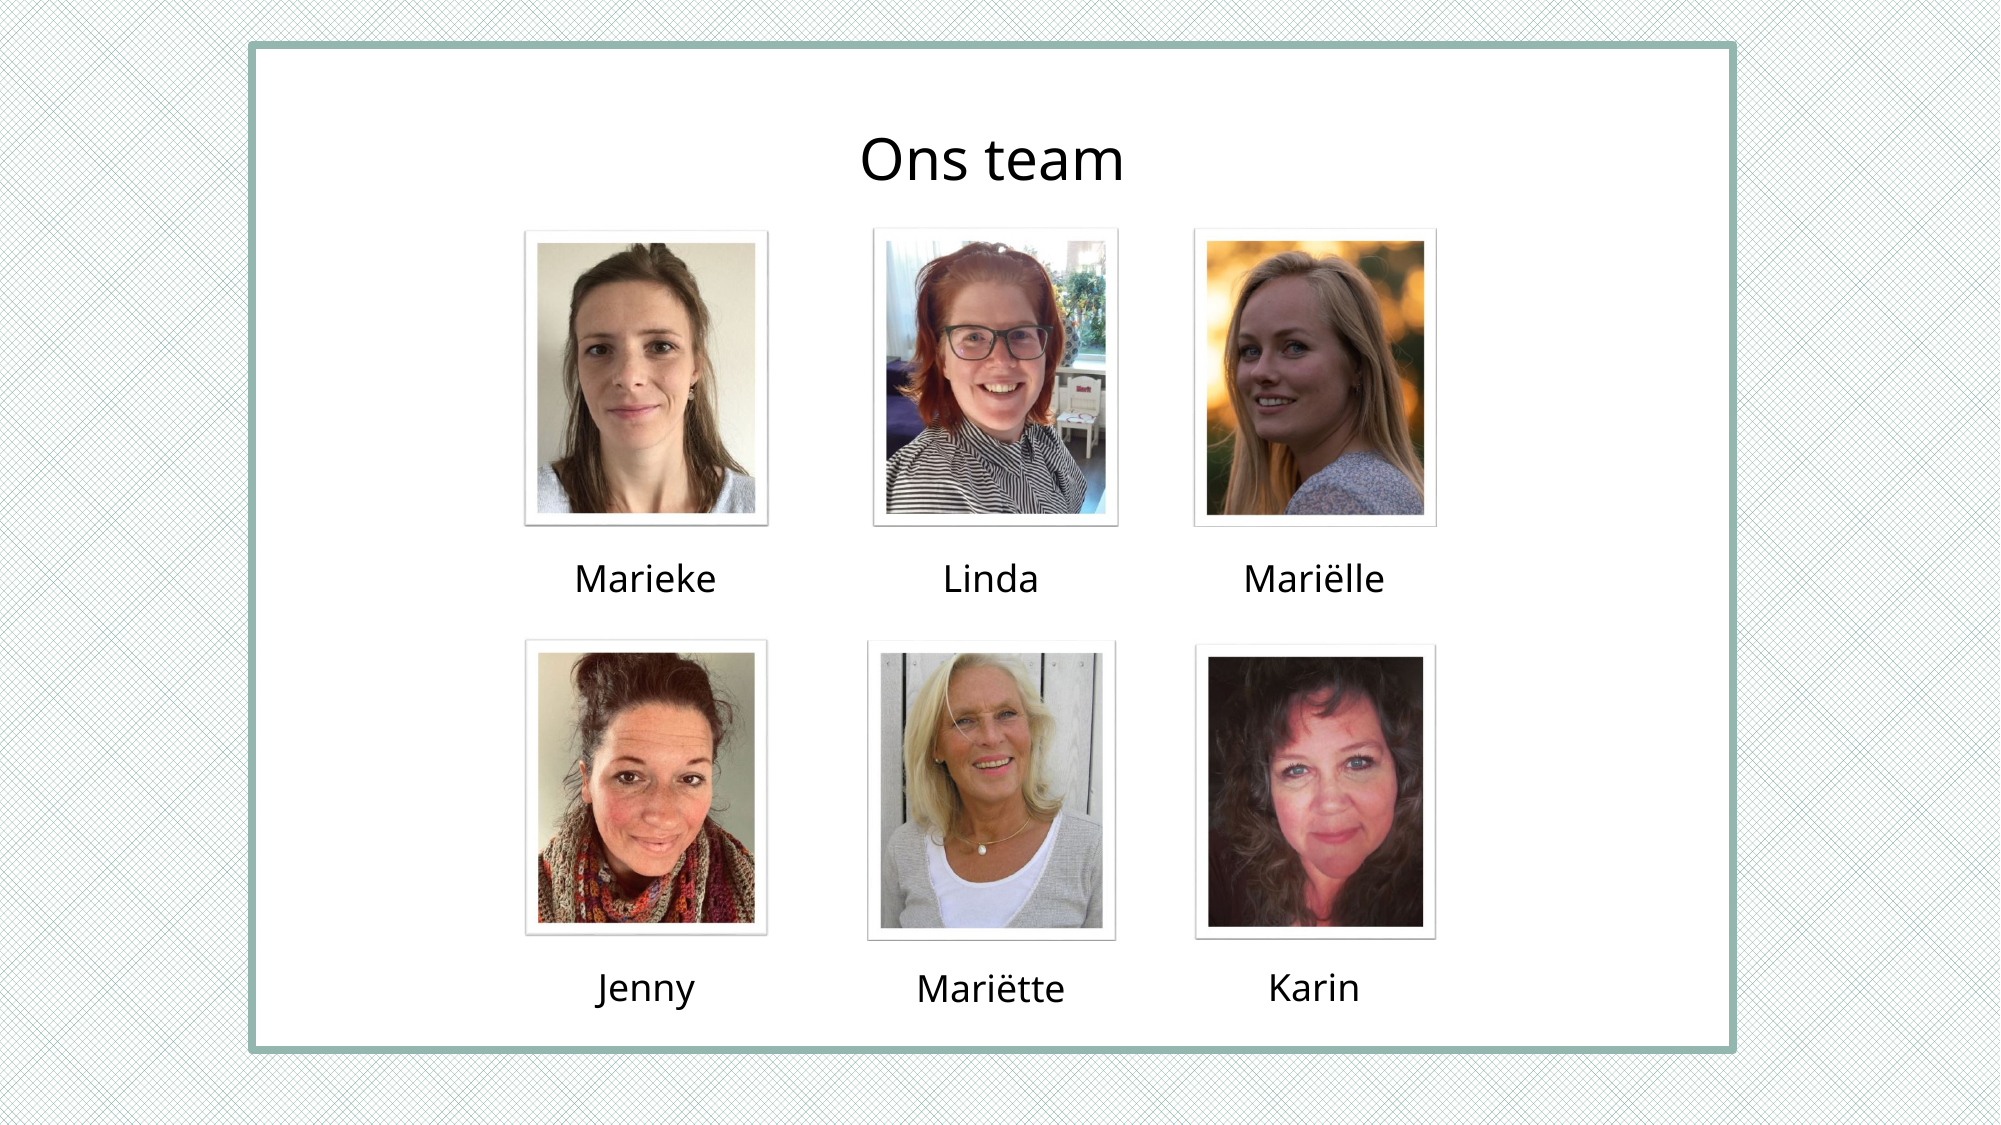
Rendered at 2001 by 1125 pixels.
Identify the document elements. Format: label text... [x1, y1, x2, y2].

picture [1191, 226, 1437, 527]
picture [1192, 639, 1437, 940]
text_box Mariëtte [901, 957, 1081, 1017]
text_box Marieke [559, 547, 732, 607]
text_box Jenny [583, 956, 711, 1017]
picture [524, 636, 770, 937]
text_box Linda [927, 547, 1055, 607]
text_box Ons team [252, 45, 1734, 1051]
picture [870, 226, 1119, 527]
picture [867, 640, 1117, 941]
text_box Mariëlle [1228, 547, 1401, 607]
text_box Karin [1253, 956, 1376, 1017]
picture [521, 226, 770, 527]
